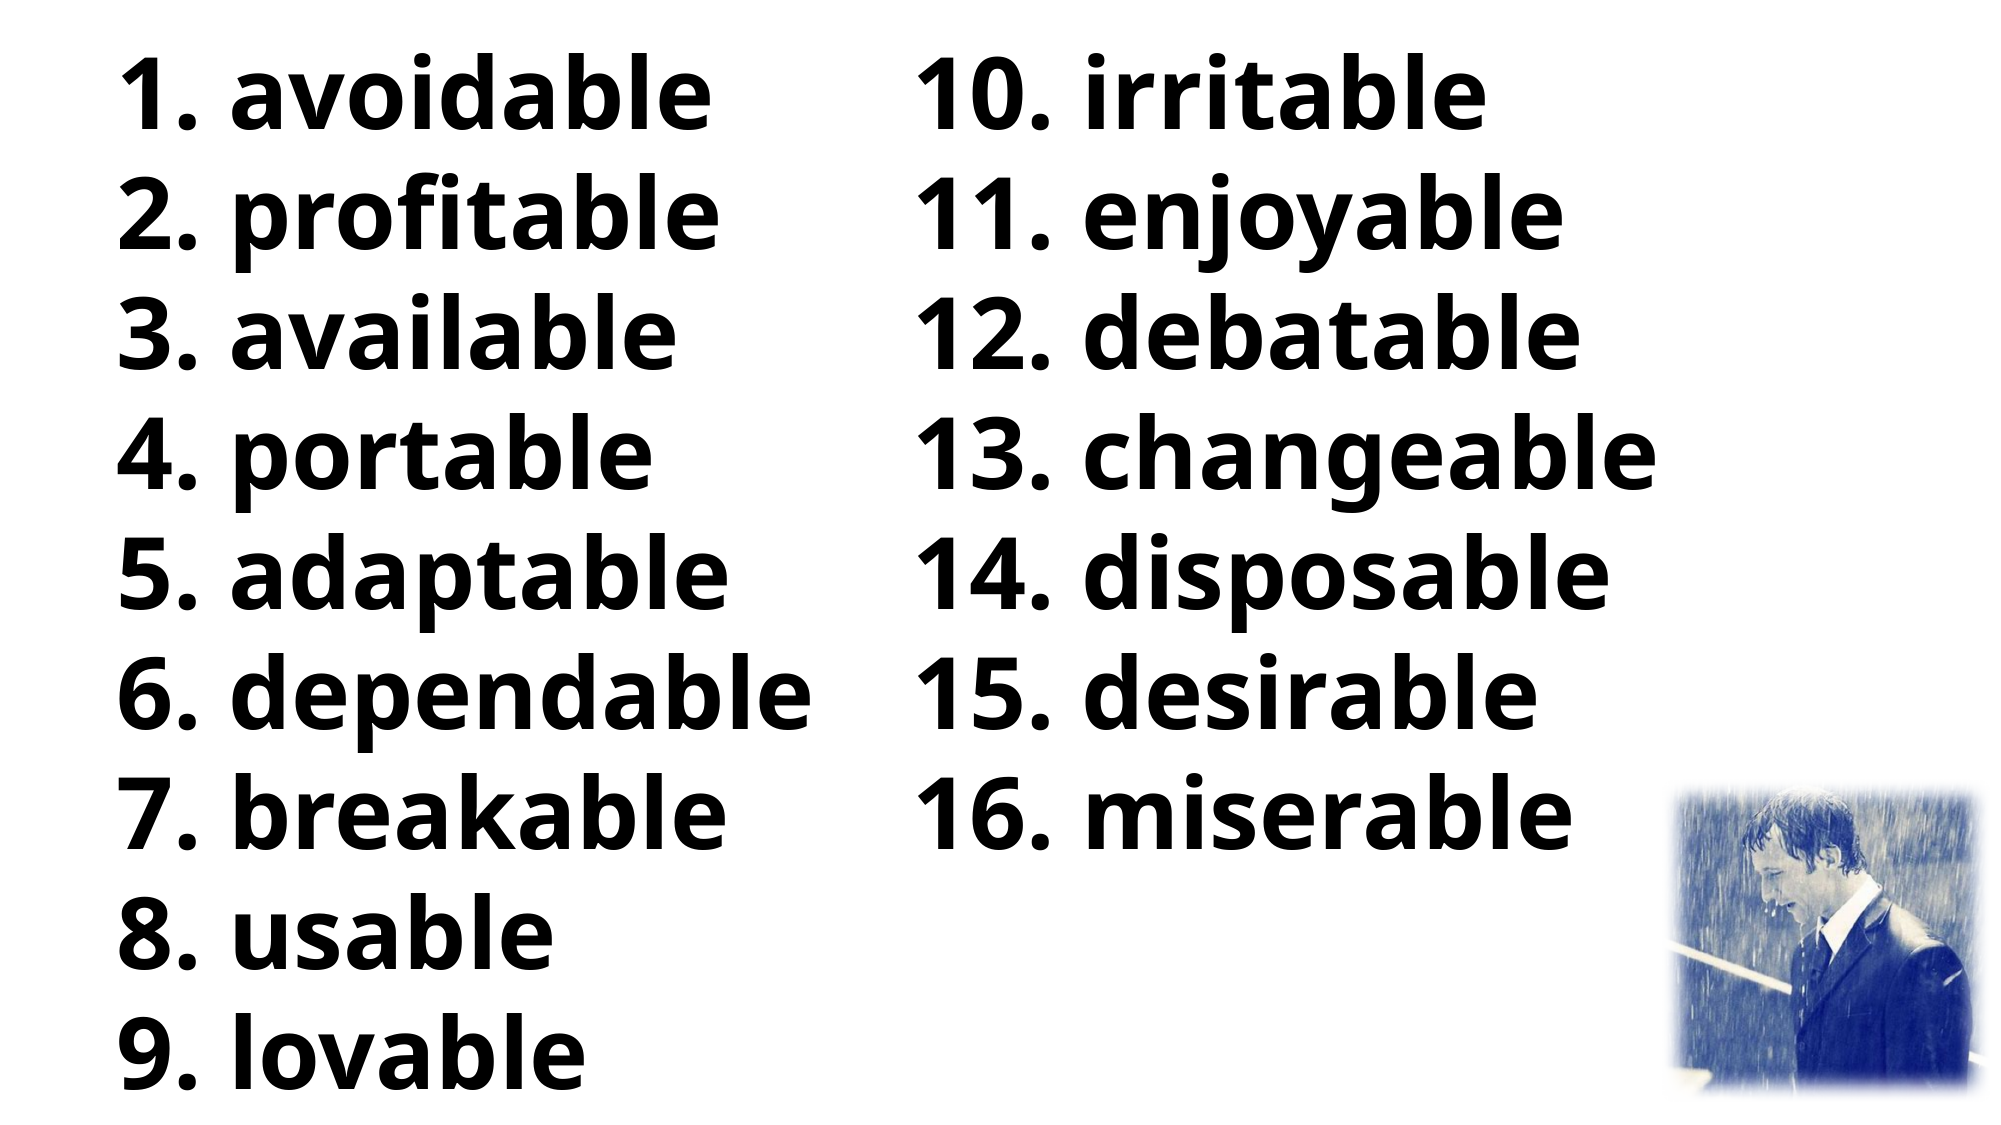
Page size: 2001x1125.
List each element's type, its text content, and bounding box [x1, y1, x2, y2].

text_box avoidable profitable available portable adaptable dependable 7. breakable 8. usable 9. lovable [101, 22, 868, 1125]
text_box 10. irritable 11. enjoyable 12. debatable 13. changeable 14. disposable 15. desirable 16. miserable [897, 22, 1960, 922]
picture [1662, 779, 1990, 1103]
